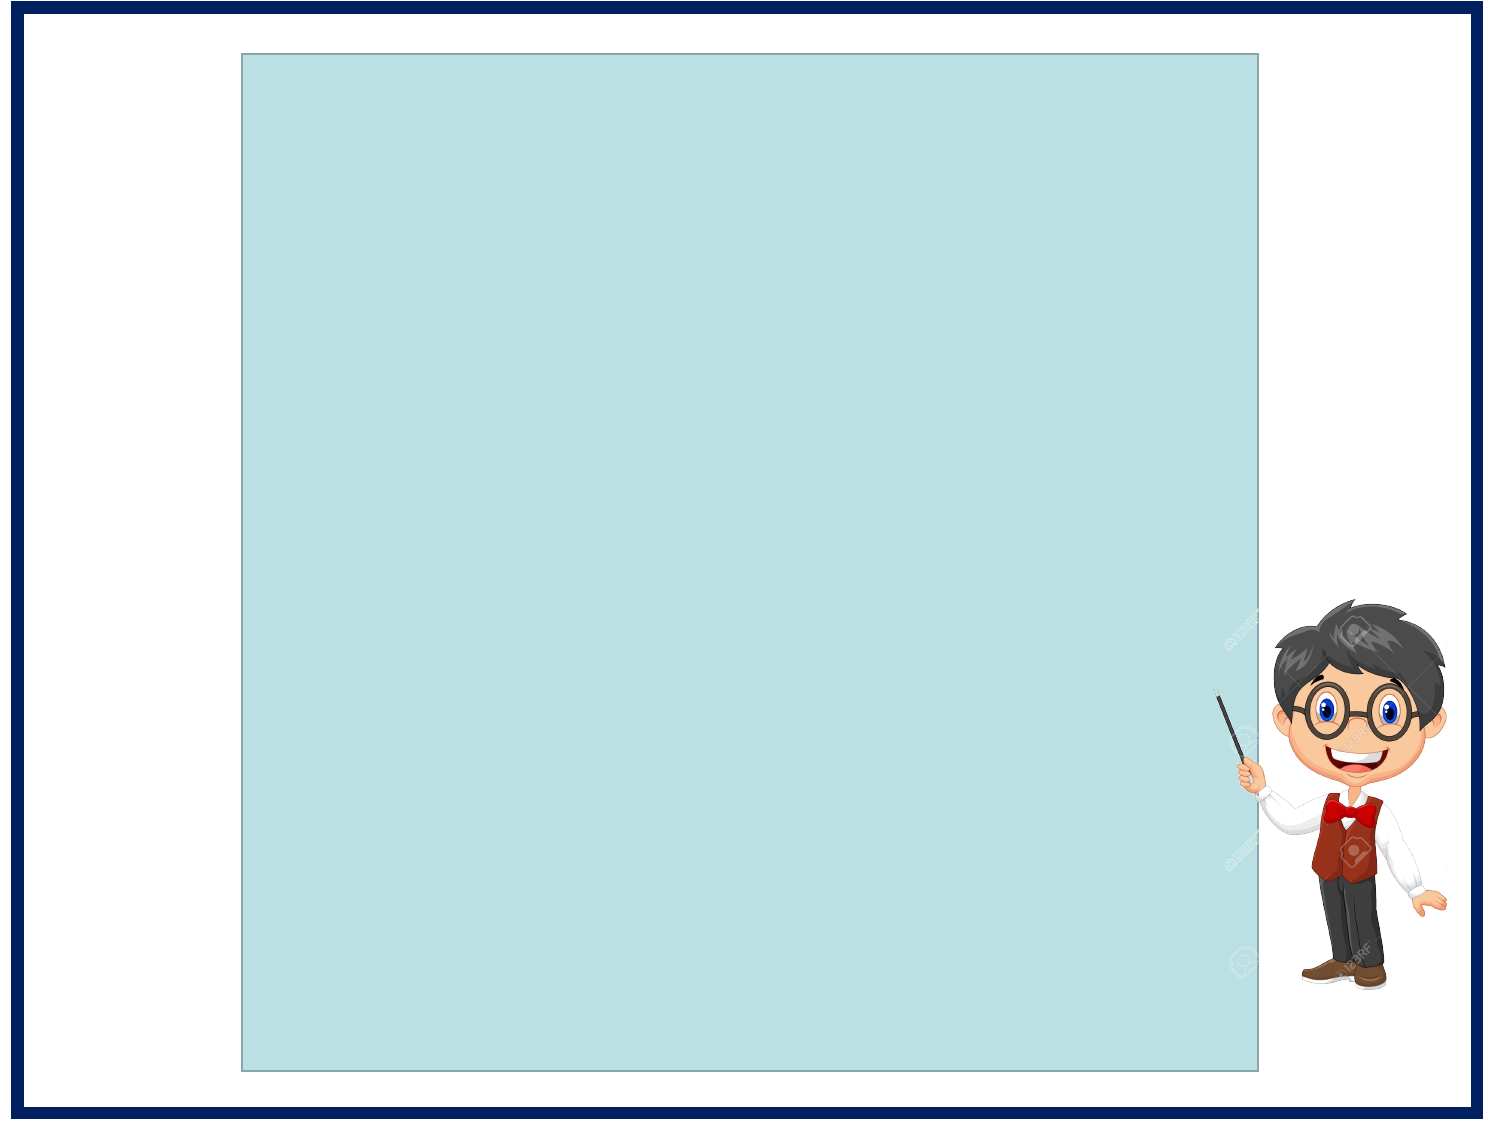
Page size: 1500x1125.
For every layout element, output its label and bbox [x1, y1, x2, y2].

text_box [241, 53, 1259, 1072]
picture [1213, 599, 1447, 990]
text_box [17, 6, 1478, 1114]
